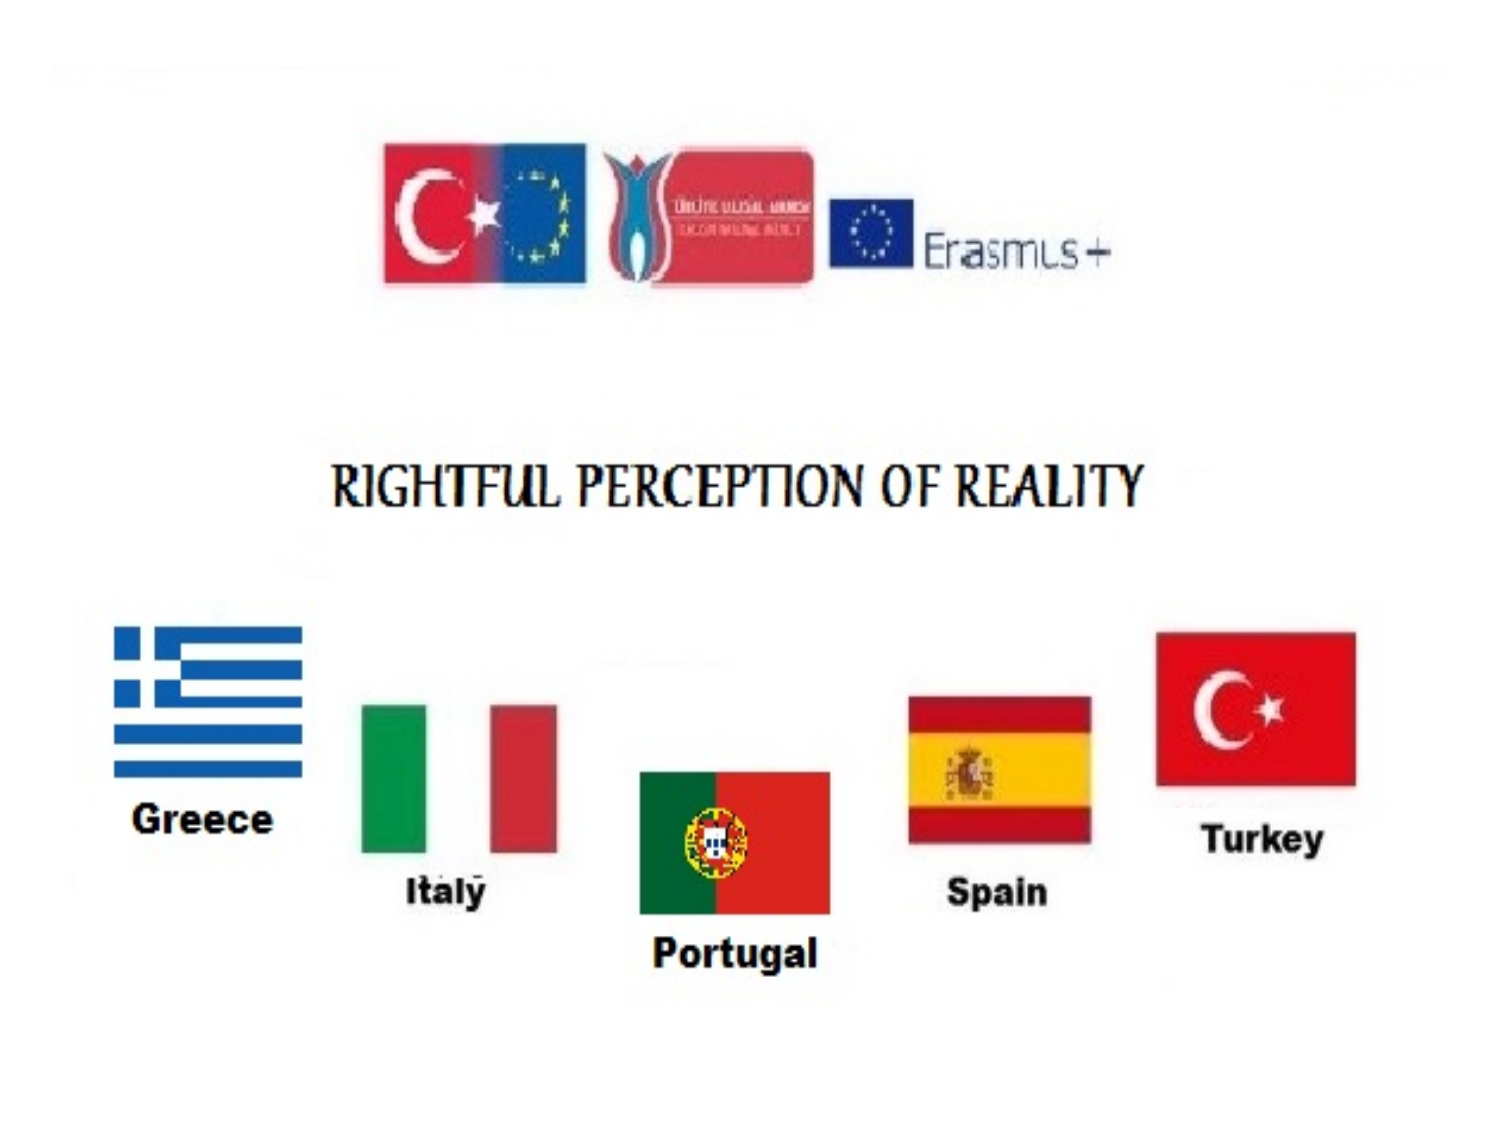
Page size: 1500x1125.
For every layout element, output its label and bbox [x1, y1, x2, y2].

picture [52, 66, 1448, 1083]
